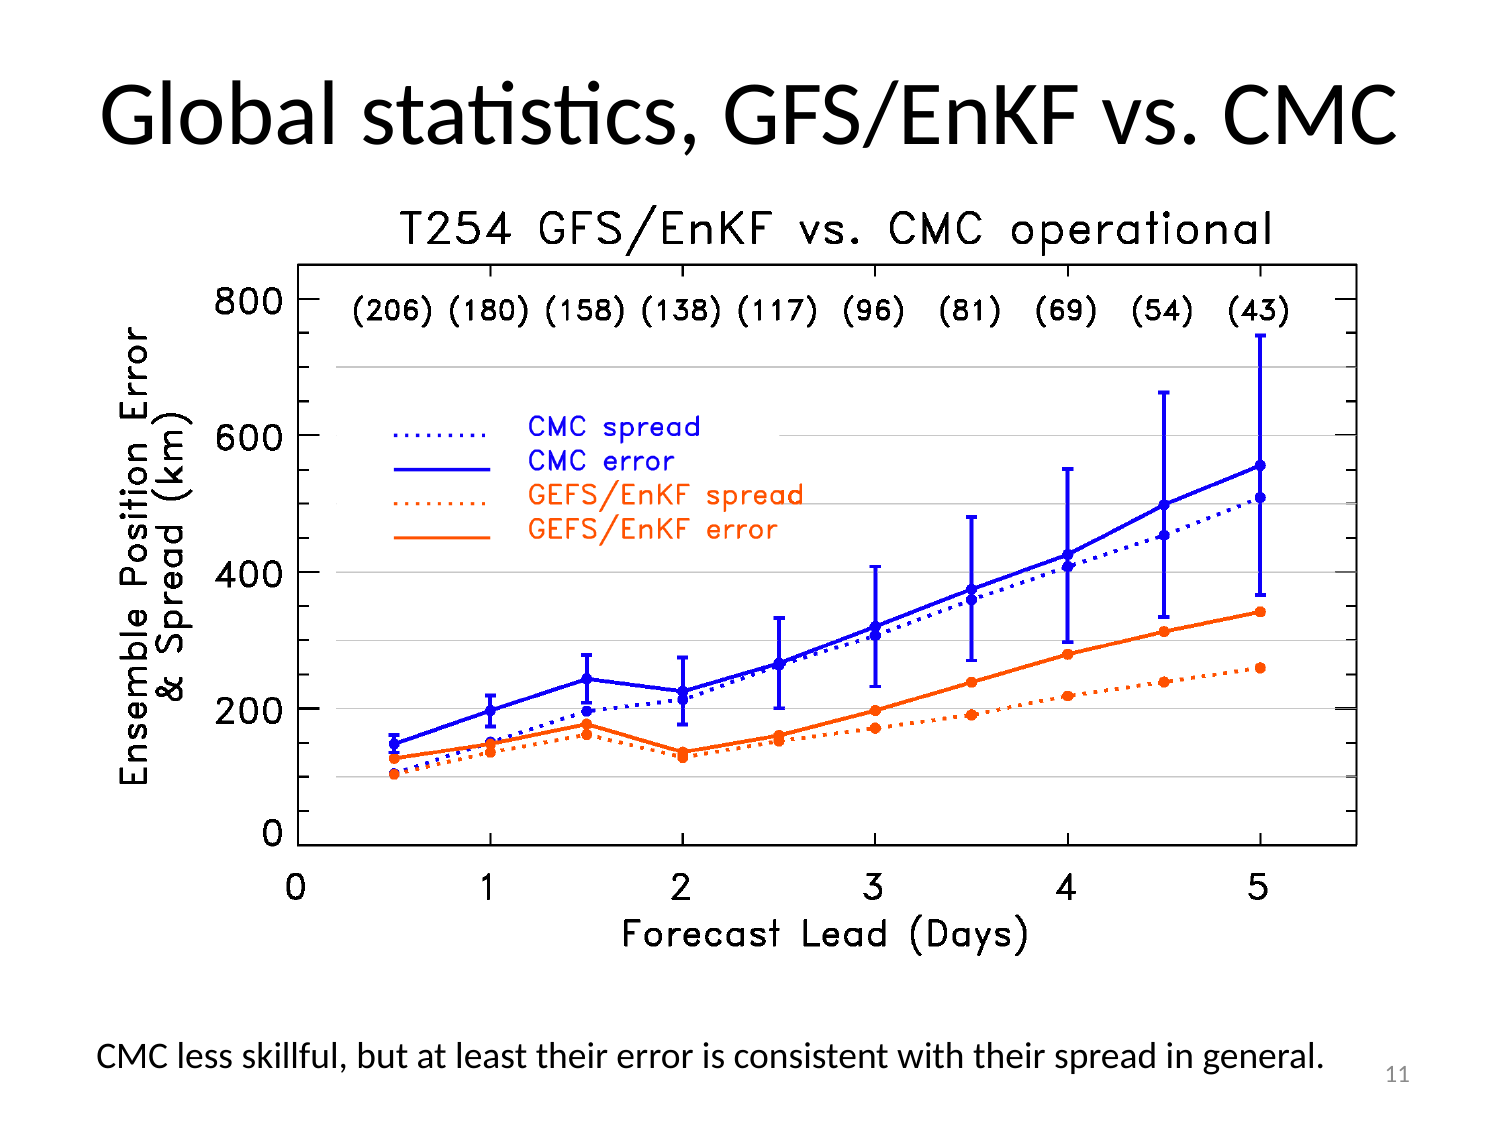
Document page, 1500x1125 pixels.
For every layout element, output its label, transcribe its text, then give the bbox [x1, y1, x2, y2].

title Global statistics, GFS/EnKF vs. CMC [75, 14, 1425, 202]
slide_number 11 [1074, 1042, 1425, 1103]
picture [104, 169, 1395, 964]
text_box CMC less skillful, but at least their error is consistent with their spread in general. [81, 1023, 1342, 1084]
